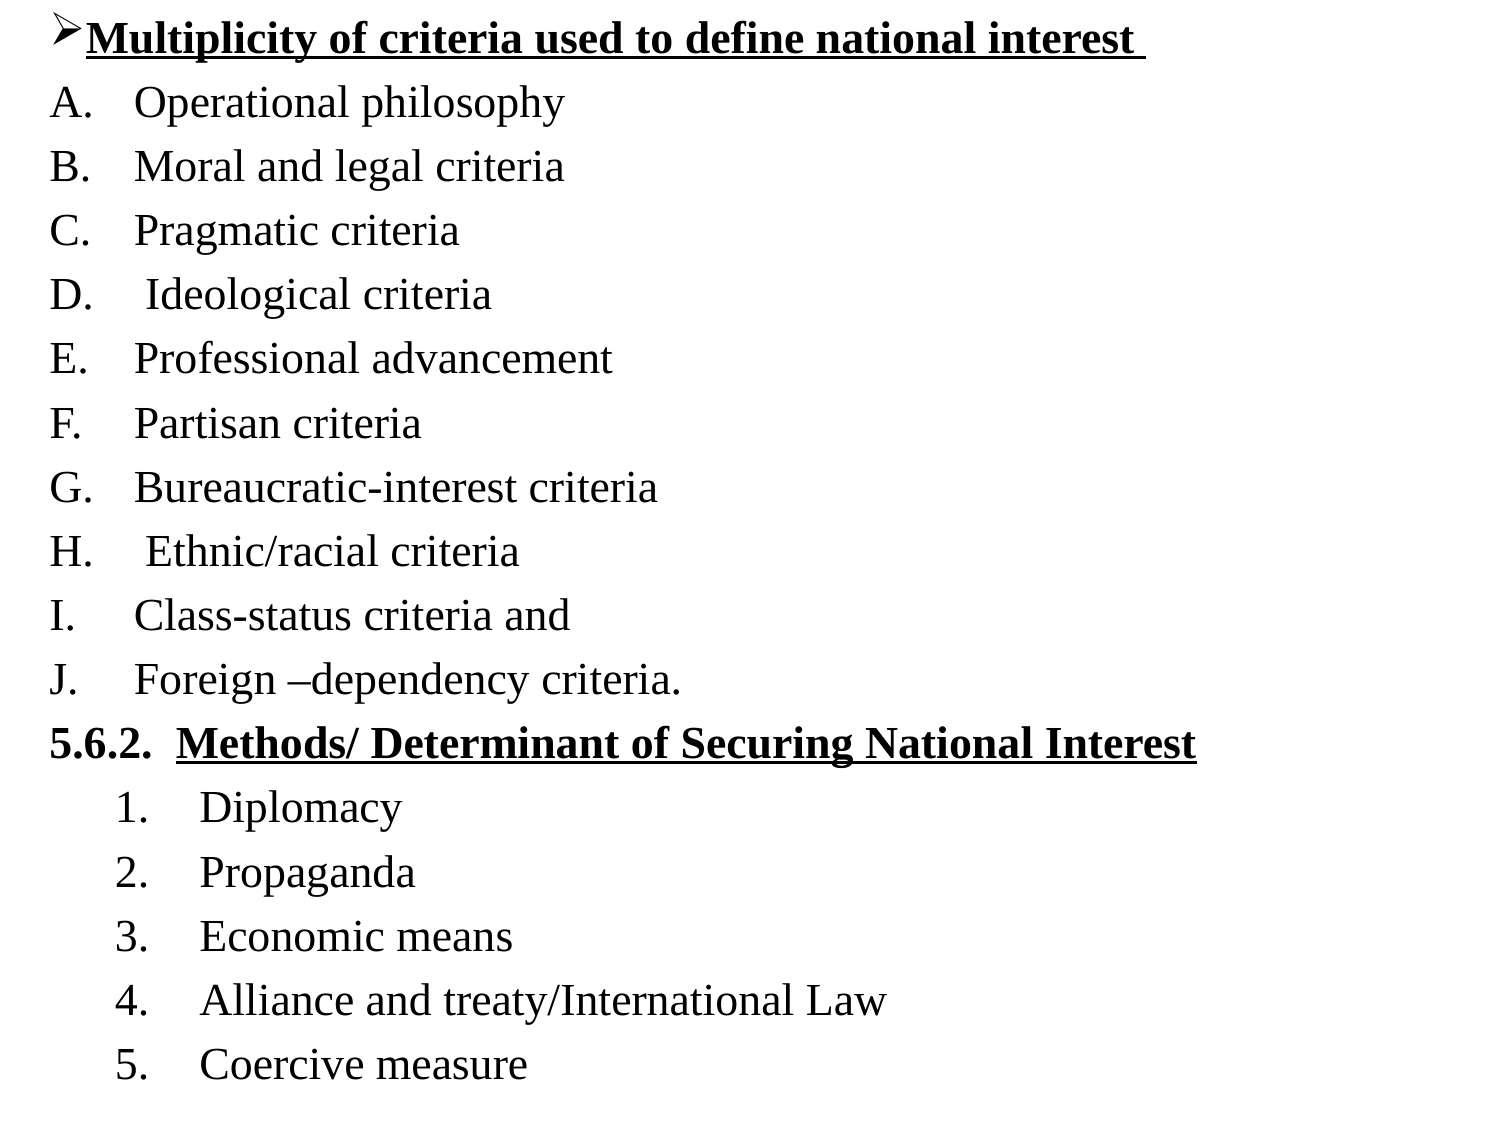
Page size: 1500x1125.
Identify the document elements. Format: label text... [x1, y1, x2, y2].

list Multiplicity of criteria used to define national interest Operational philosophy Moral and legal criteria Pragmatic criteria Ideological criteria Professional advancement Partisan criteria Bureaucratic-interest criteria Ethnic/racial criteria Class-status criteria and Foreign –dependency criteria. 5.6.2. Methods/ Determinant of Securing National Interest Diplomacy Propaganda Economic means Alliance and treaty/International Law Coercive measure [24, 0, 1493, 1125]
